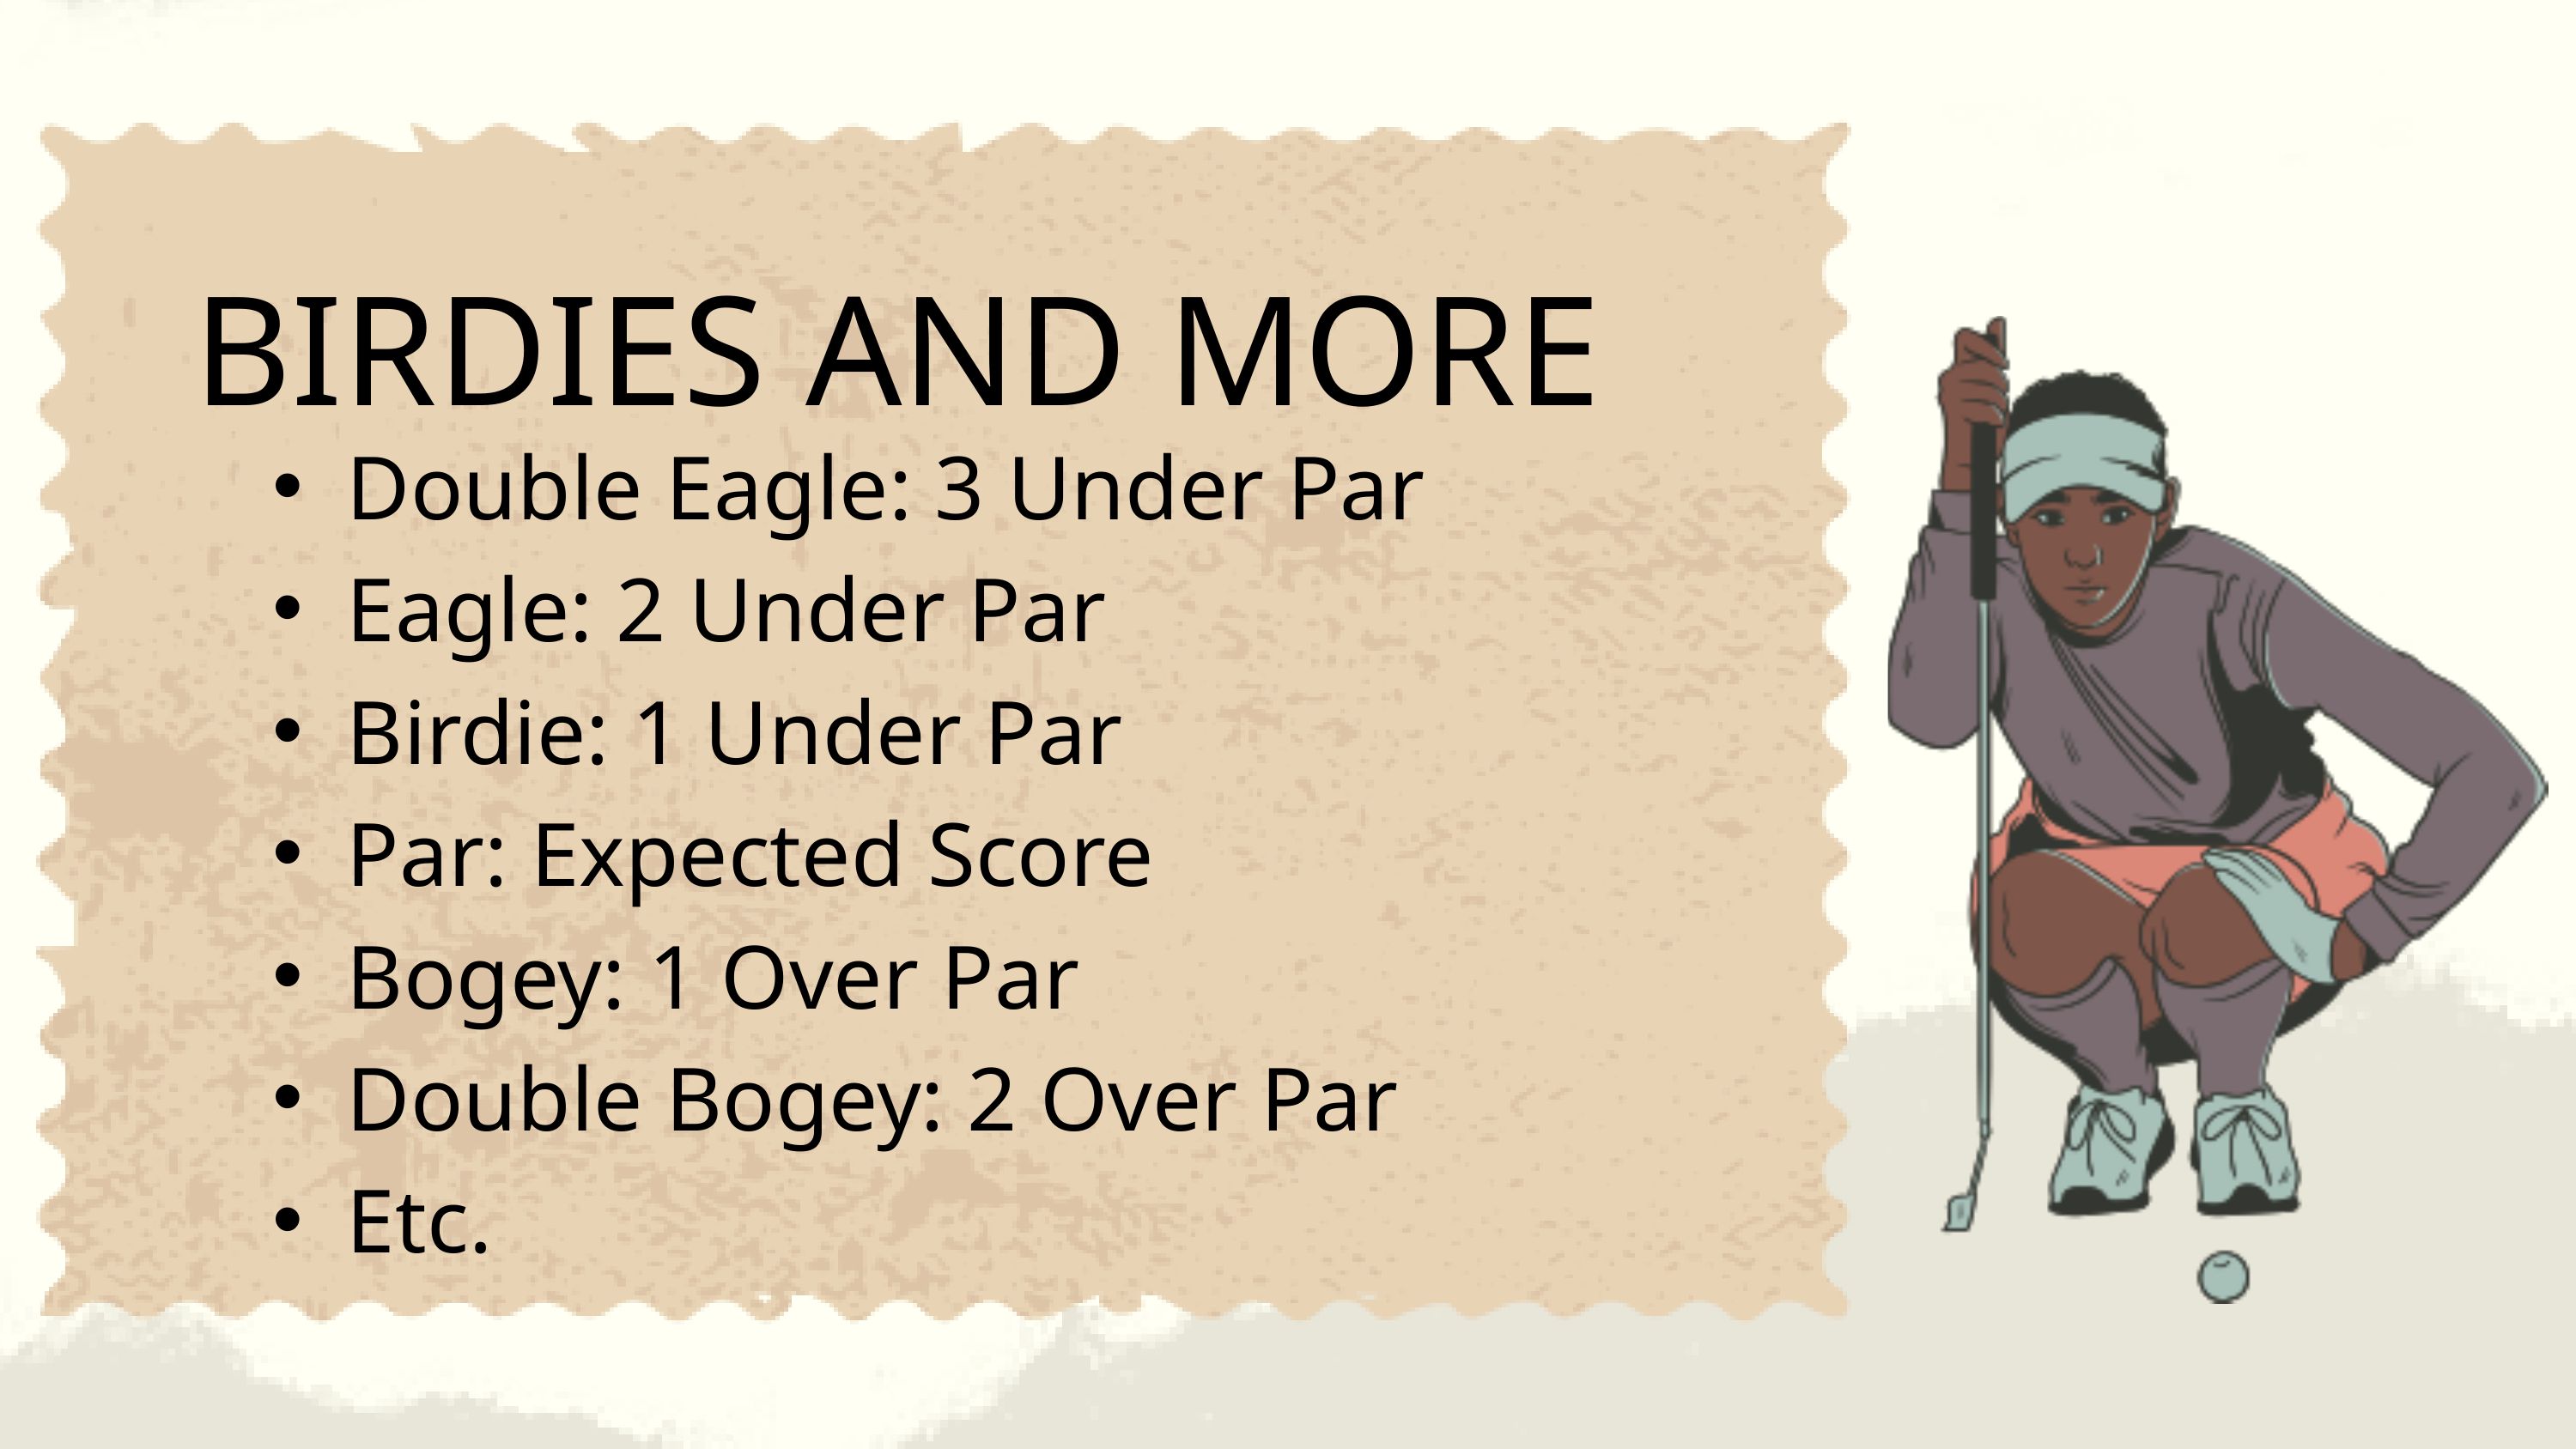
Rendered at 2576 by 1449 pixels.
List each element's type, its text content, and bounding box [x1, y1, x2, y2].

text_box [33, 119, 1856, 1329]
text_box Double Eagle: 3 Under Par Eagle: 2 Under Par Birdie: 1 Under Par Par: Expected Score Bogey: 1 Over Par Double Bogey: 2 Over Par Etc. [198, 415, 1690, 1271]
text_box [0, 0, 2576, 1449]
text_box BIRDIES AND MORE [193, 223, 1695, 436]
text_box [1887, 316, 2549, 1304]
